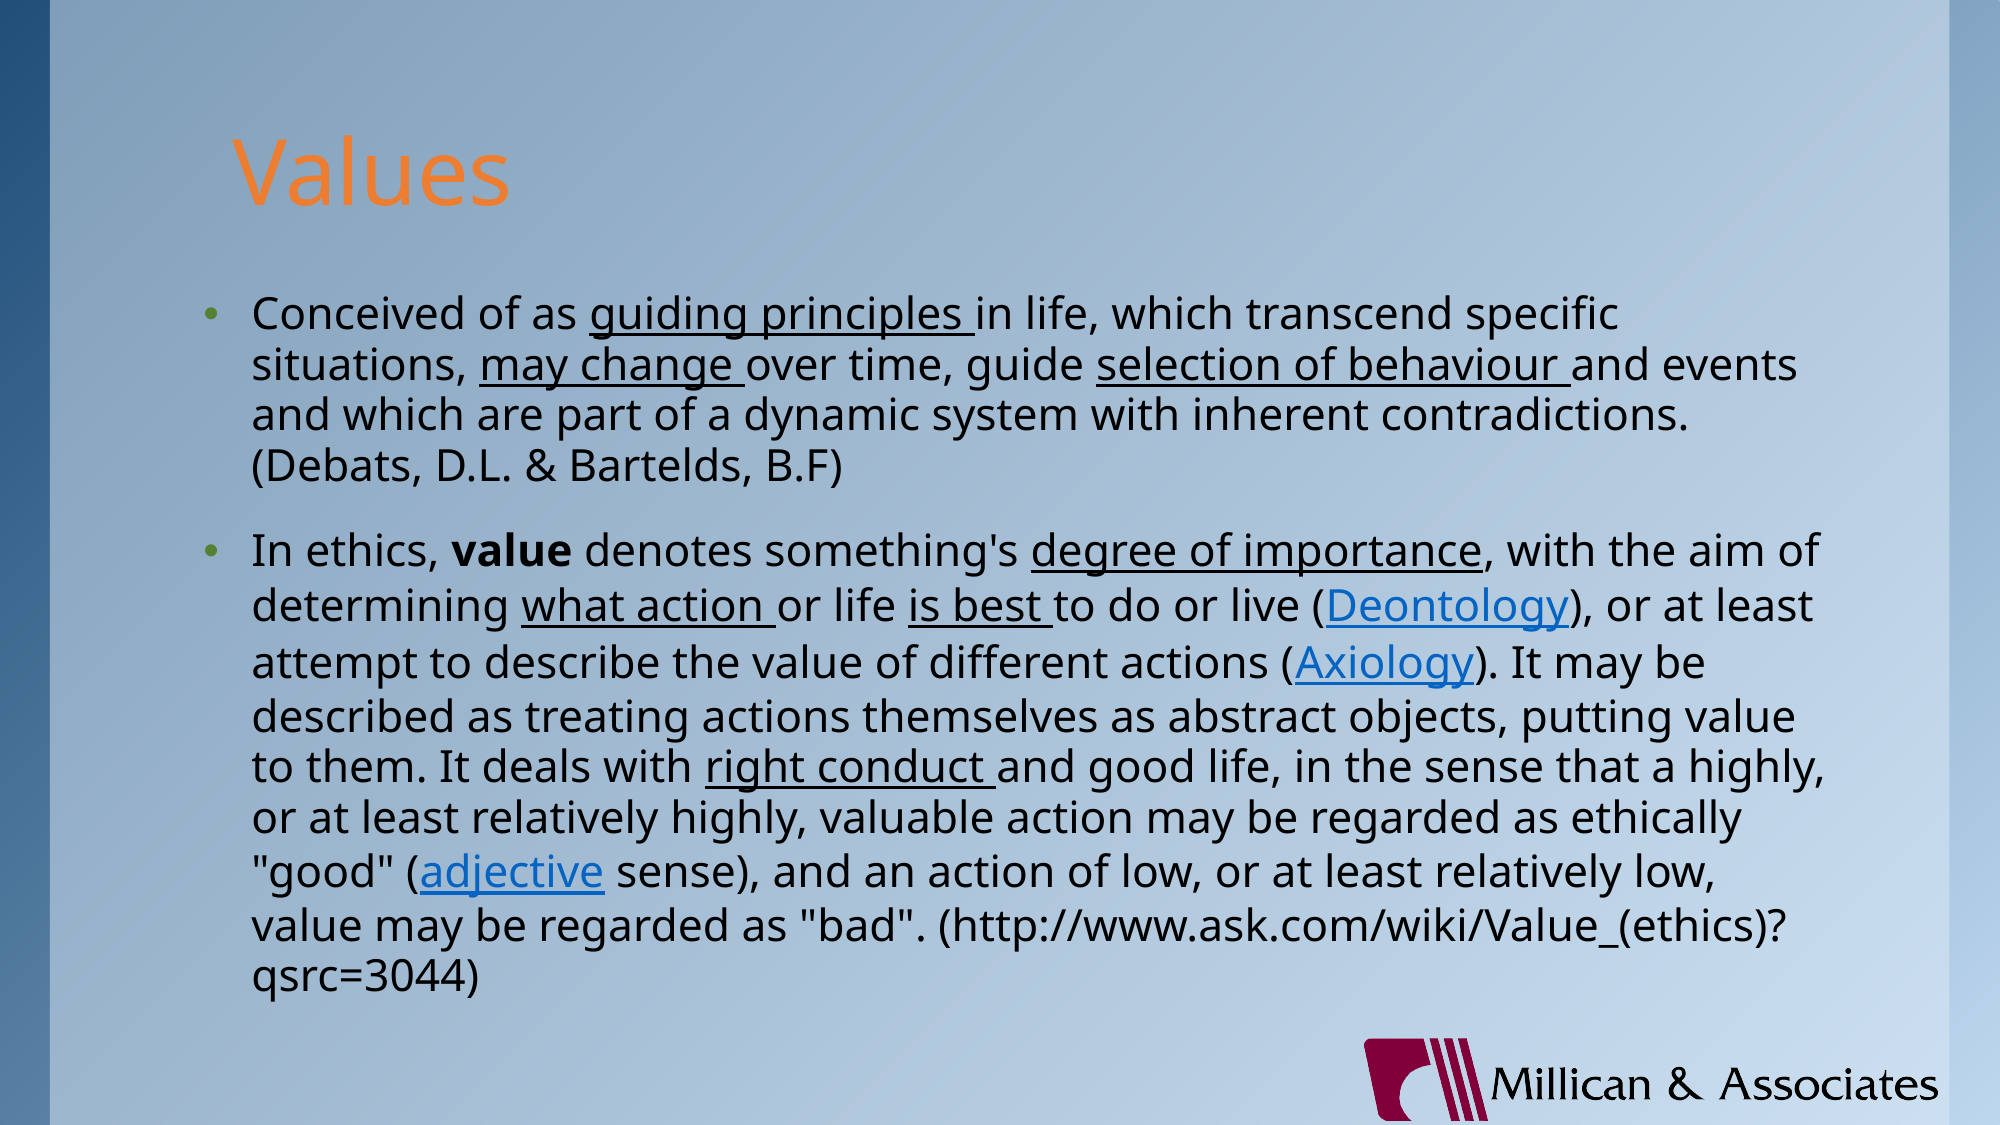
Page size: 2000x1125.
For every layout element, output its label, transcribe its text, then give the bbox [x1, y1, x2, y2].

picture [1364, 1034, 1950, 1125]
list Conceived of as guiding principles in life, which transcend specific situations, may change over time, guide selection of behaviour and events and which are part of a dynamic system with inherent contradictions. (Debats, D.L. & Bartelds, B.F) In ethics, value denotes something's degree of importance, with the aim of determining what action or life is best to do or live (Deontology), or at least attempt to describe the value of different actions (Axiology). It may be described as treating actions themselves as abstract objects, putting value to them. It deals with right conduct and good life, in the sense that a highly, or at least relatively highly, valuable action may be regarded as ethically "good" (adjective sense), and an action of low, or at least relatively low, value may be regarded as "bad". (http://www.ask.com/wiki/Value_(ethics)?qsrc=3044) [183, 279, 1850, 1013]
title Values [212, 4, 1879, 234]
